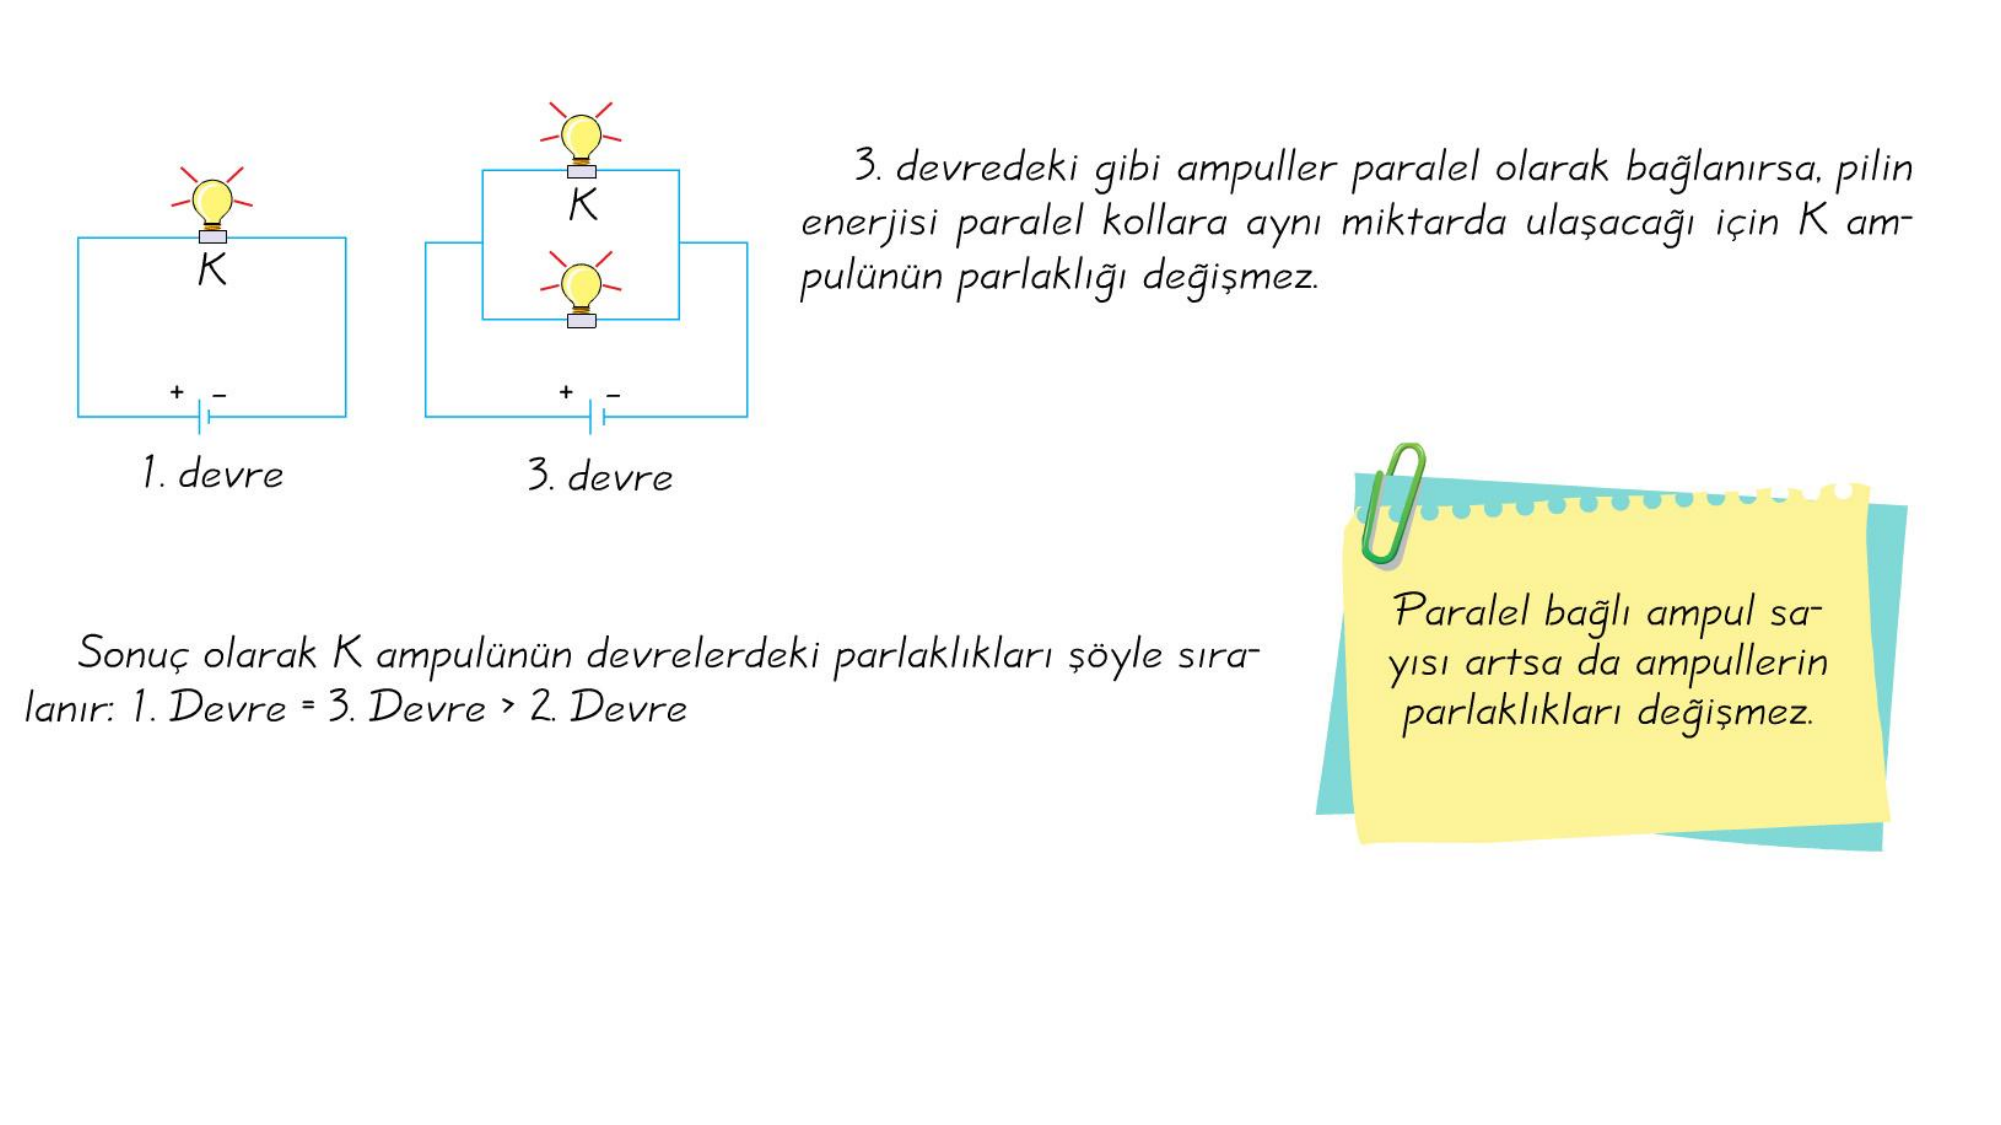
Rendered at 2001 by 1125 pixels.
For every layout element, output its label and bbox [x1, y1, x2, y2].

picture [0, 72, 2000, 1052]
